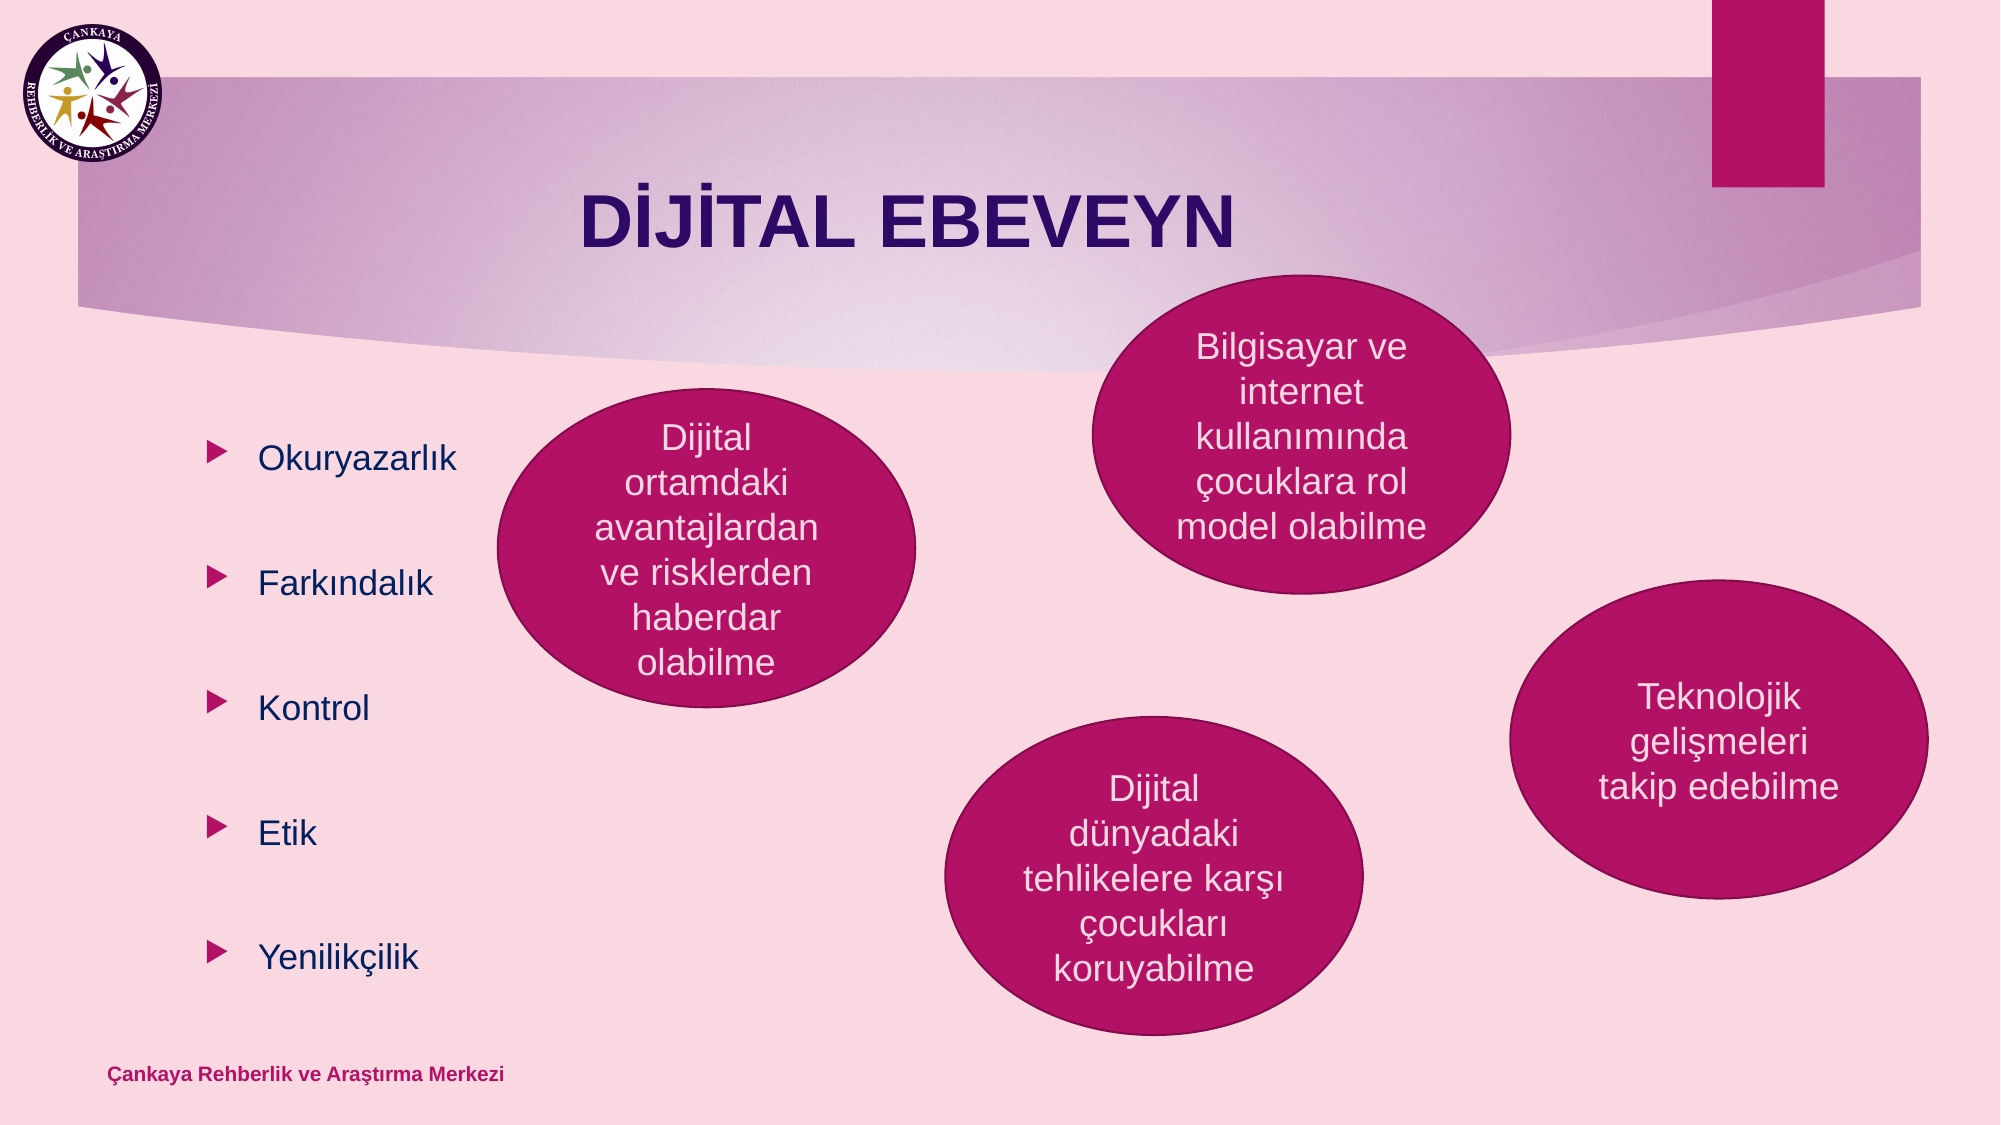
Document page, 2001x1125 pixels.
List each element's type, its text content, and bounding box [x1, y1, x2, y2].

text_box Teknolojik gelişmeleri takip edebilme [1509, 579, 1929, 900]
title DİJİTAL EBEVEYN [189, 159, 1627, 276]
text_box Bilgisayar ve internet kullanımında çocuklara rol model olabilme [1091, 274, 1512, 595]
picture [23, 24, 162, 162]
text_box Dijital ortamdaki avantajlardan ve risklerden haberdar olabilme [496, 388, 917, 709]
footer Çankaya Rehberlik ve Araştırma Merkezi [92, 1048, 726, 1099]
text_box Dijital dünyadaki tehlikelere karşı çocukları koruyabilme [944, 715, 1364, 1037]
list Okuryazarlık Farkındalık Kontrol Etik Yenilikçilik [189, 427, 1638, 988]
